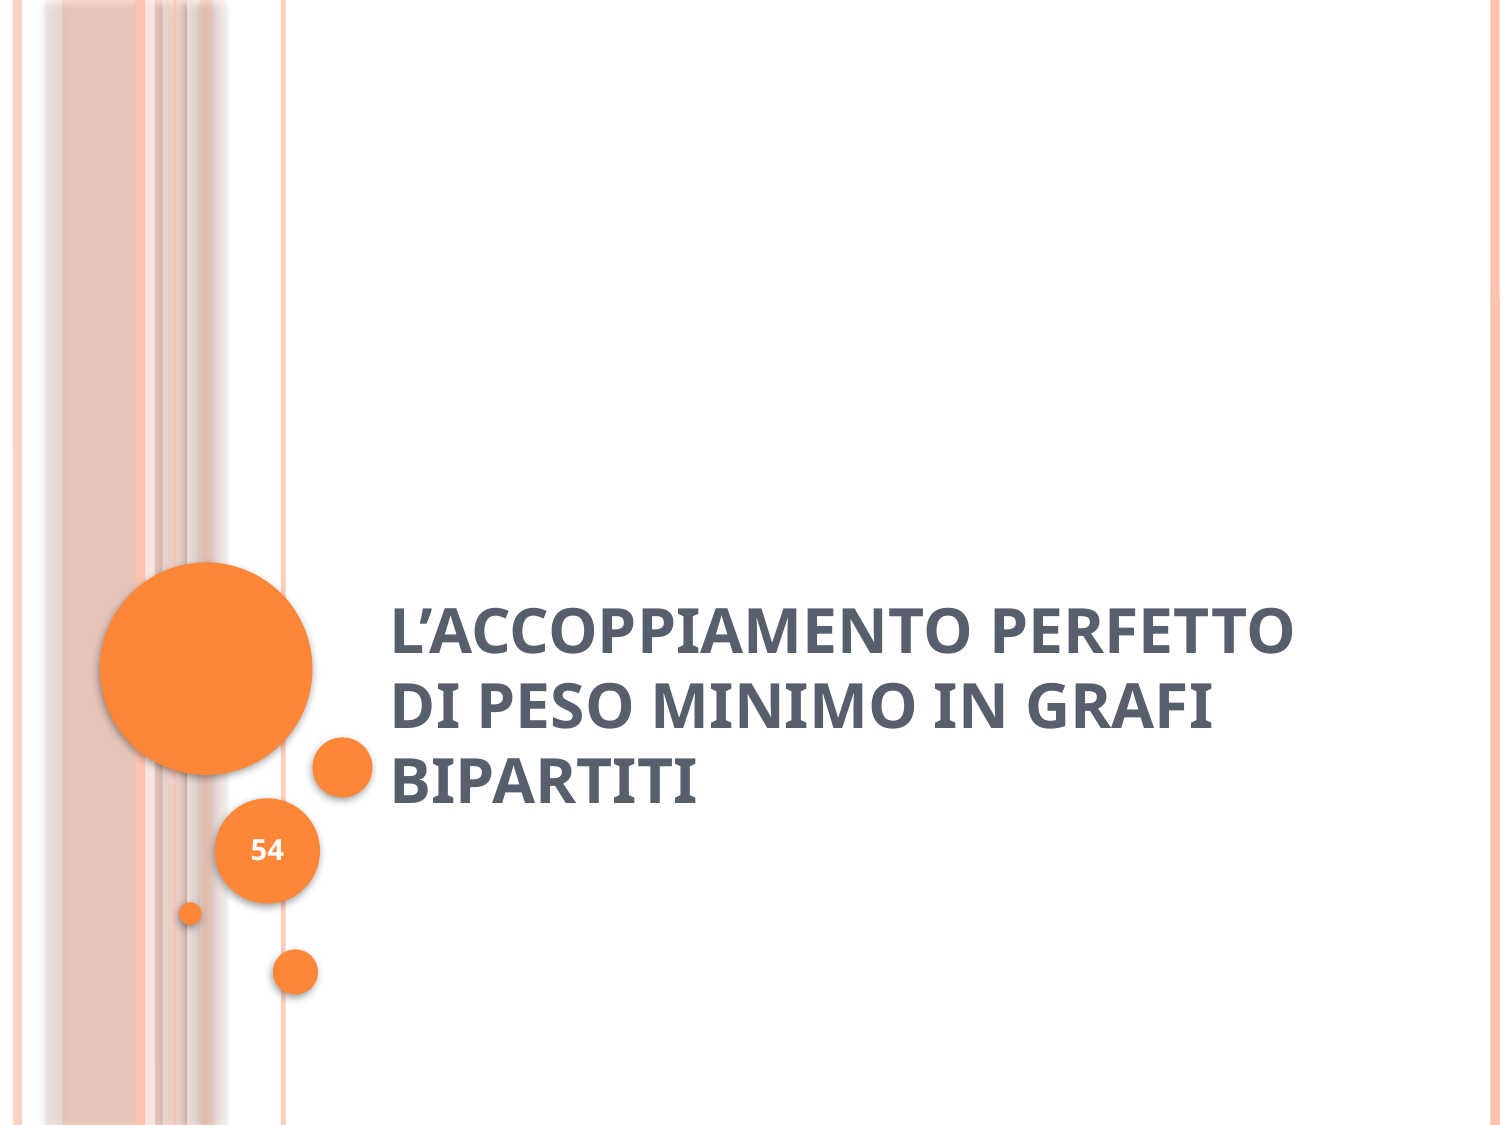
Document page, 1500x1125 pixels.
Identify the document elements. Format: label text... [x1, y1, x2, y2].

slide_number 54 [217, 808, 318, 894]
title L’Accoppiamento Perfetto di Peso Minimo in Grafi Bipartiti [375, 512, 1388, 824]
